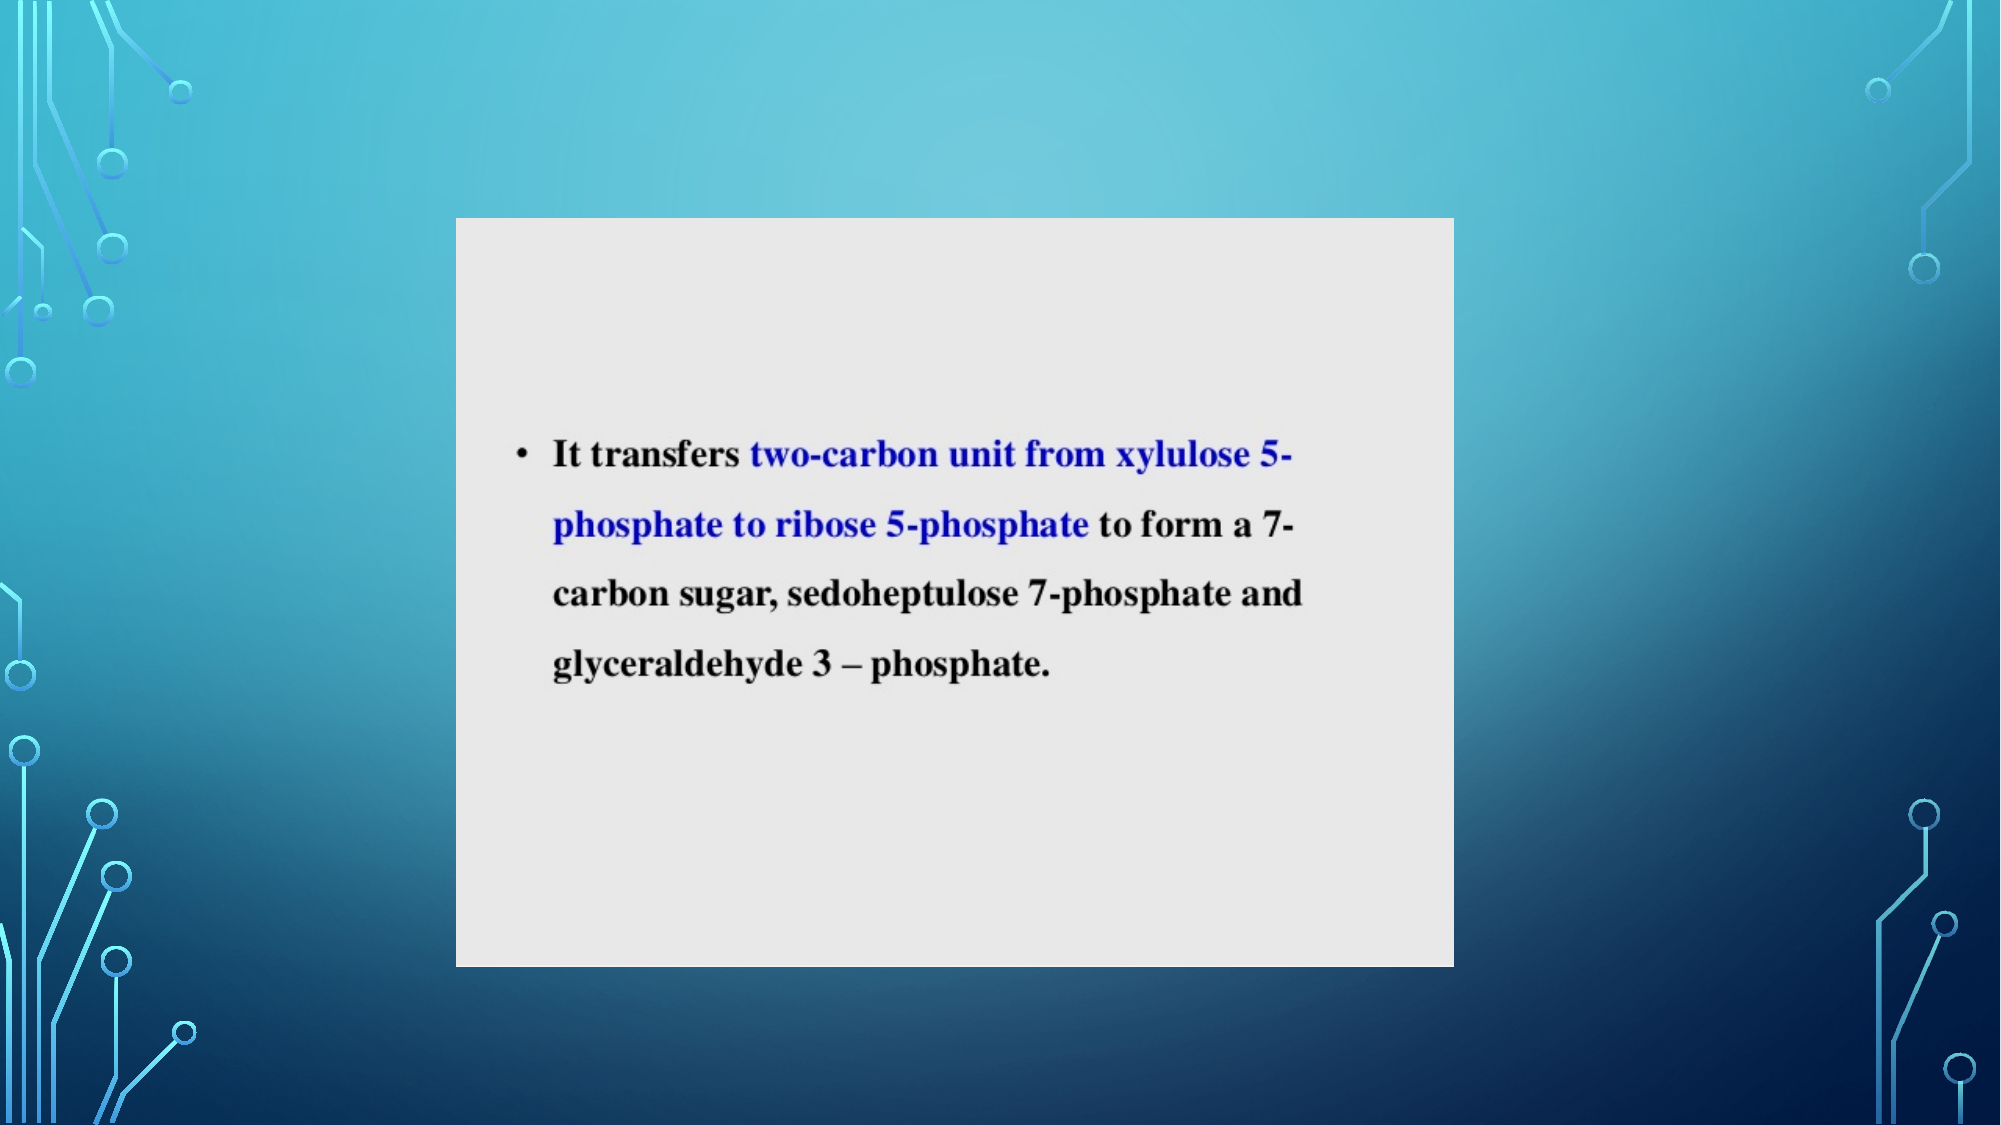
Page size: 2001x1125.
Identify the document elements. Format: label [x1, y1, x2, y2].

picture [456, 217, 1454, 967]
